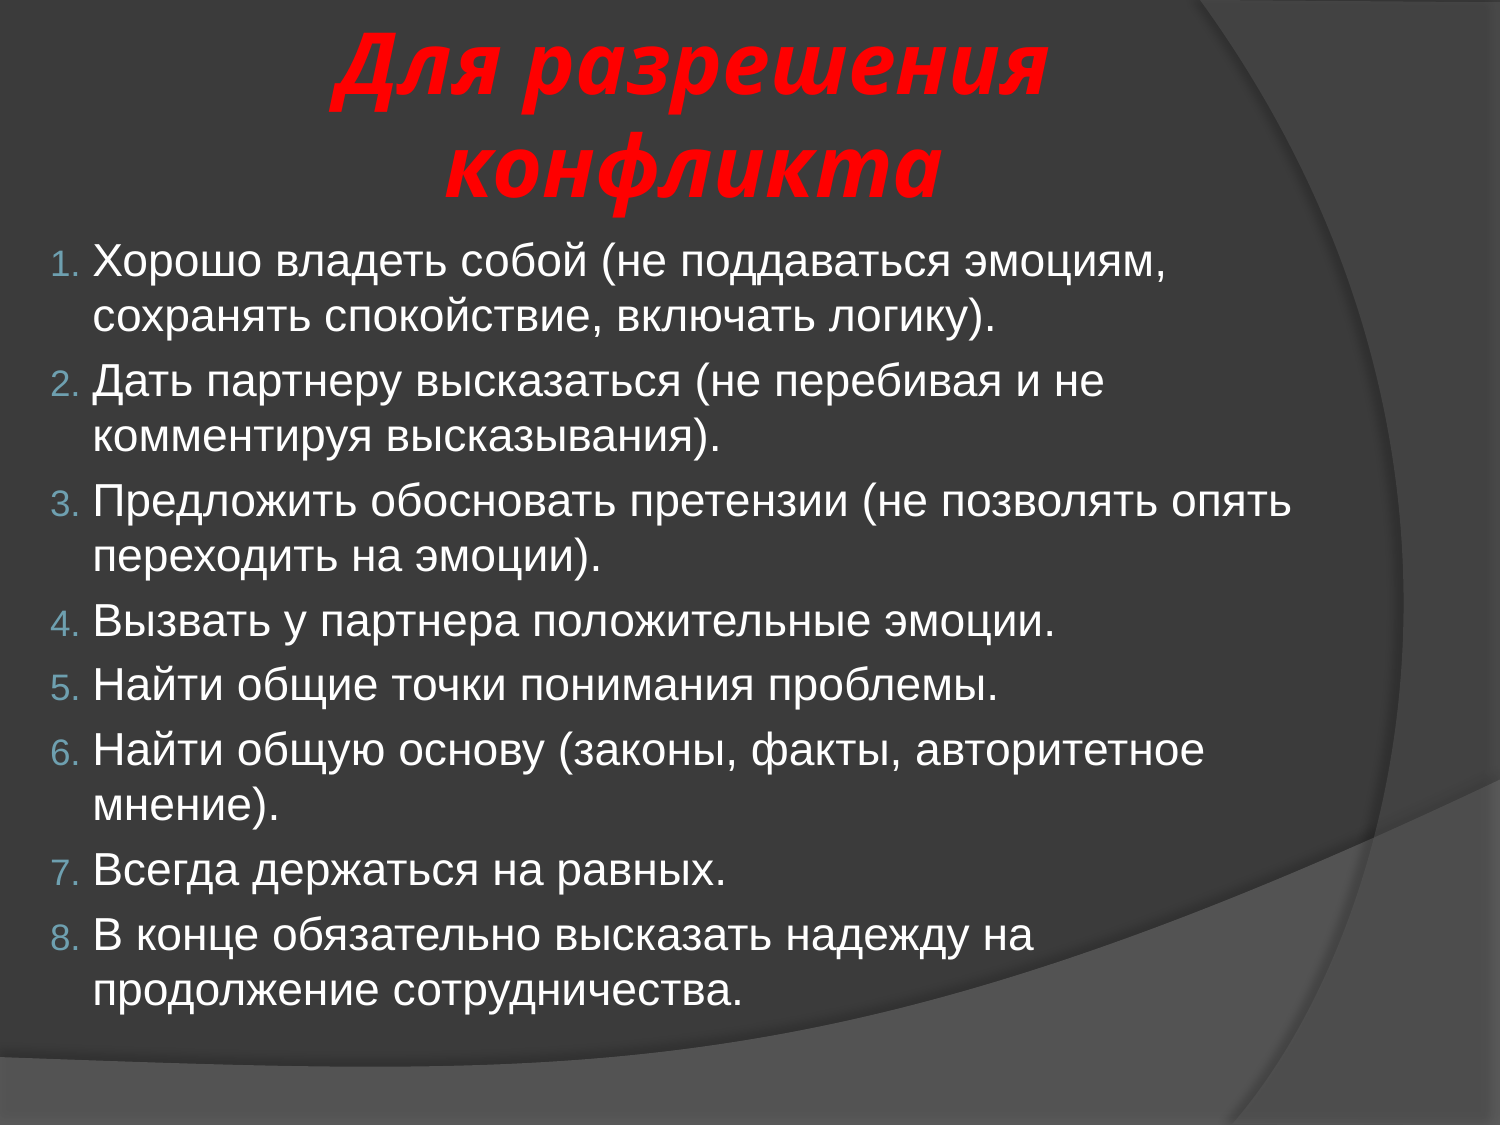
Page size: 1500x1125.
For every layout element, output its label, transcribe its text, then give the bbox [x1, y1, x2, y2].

list Хорошо владеть собой (не поддаваться эмоциям, сохранять спокойствие, включать логику). Дать партнеру высказаться (не перебивая и не комментируя высказывания). Предложить обосновать претензии (не позволять опять переходить на эмоции). Вызвать у партнера положительные эмоции. Найти общие точки понимания проблемы. Найти общую основу (законы, факты, авторитетное мнение). Всегда держаться на равных. В конце обязательно высказать надежду на продолжение сотрудничества. [35, 222, 1325, 1032]
title Для разрешения конфликта [82, 0, 1307, 222]
